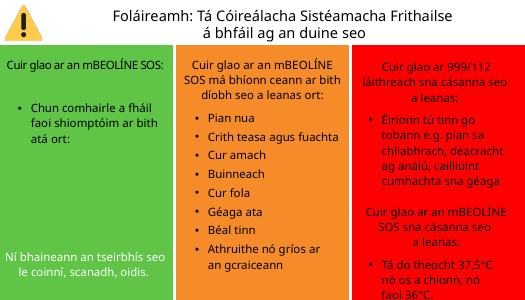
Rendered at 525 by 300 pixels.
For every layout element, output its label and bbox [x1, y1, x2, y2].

text_box [175, 45, 350, 300]
text_box [0, 45, 173, 300]
text_box [352, 45, 525, 300]
text_box [0, 0, 525, 44]
